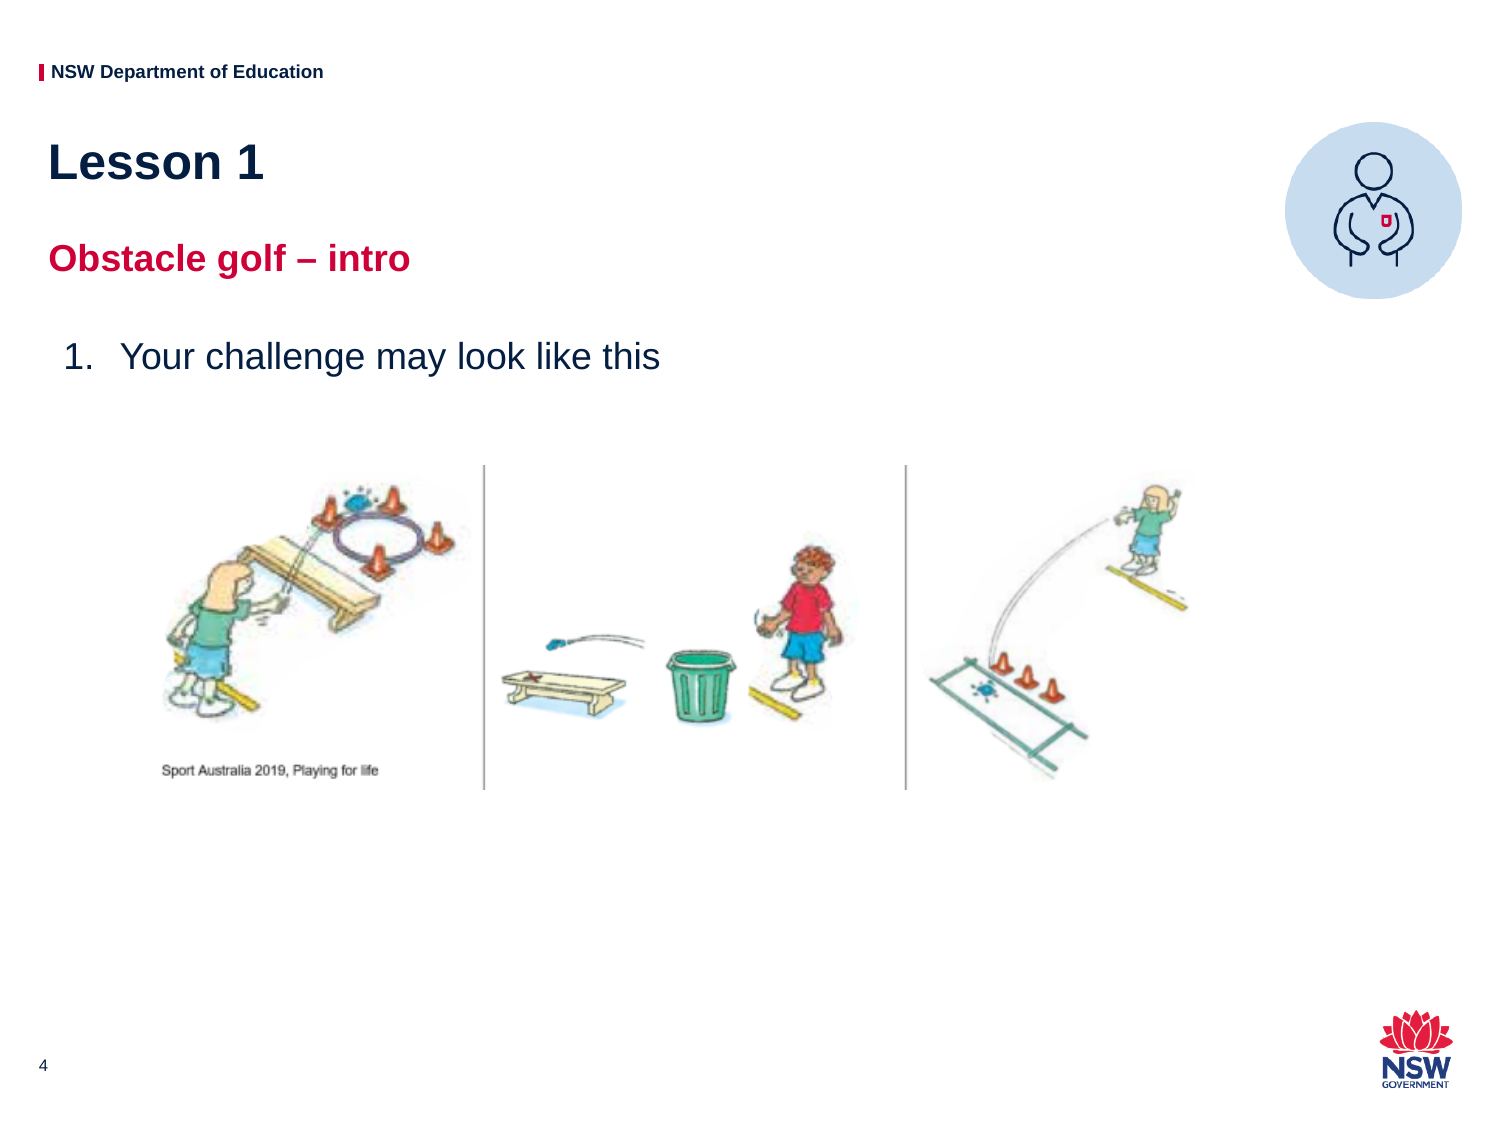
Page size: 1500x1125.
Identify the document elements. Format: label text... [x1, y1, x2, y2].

picture [1375, 1004, 1457, 1093]
list Obstacle golf – intro [48, 204, 1285, 274]
title Lesson 1 [47, 122, 1285, 205]
picture [1285, 122, 1462, 299]
picture [152, 465, 1240, 790]
footer 4 [38, 1015, 82, 1076]
list Your challenge may look like this [48, 302, 1464, 998]
